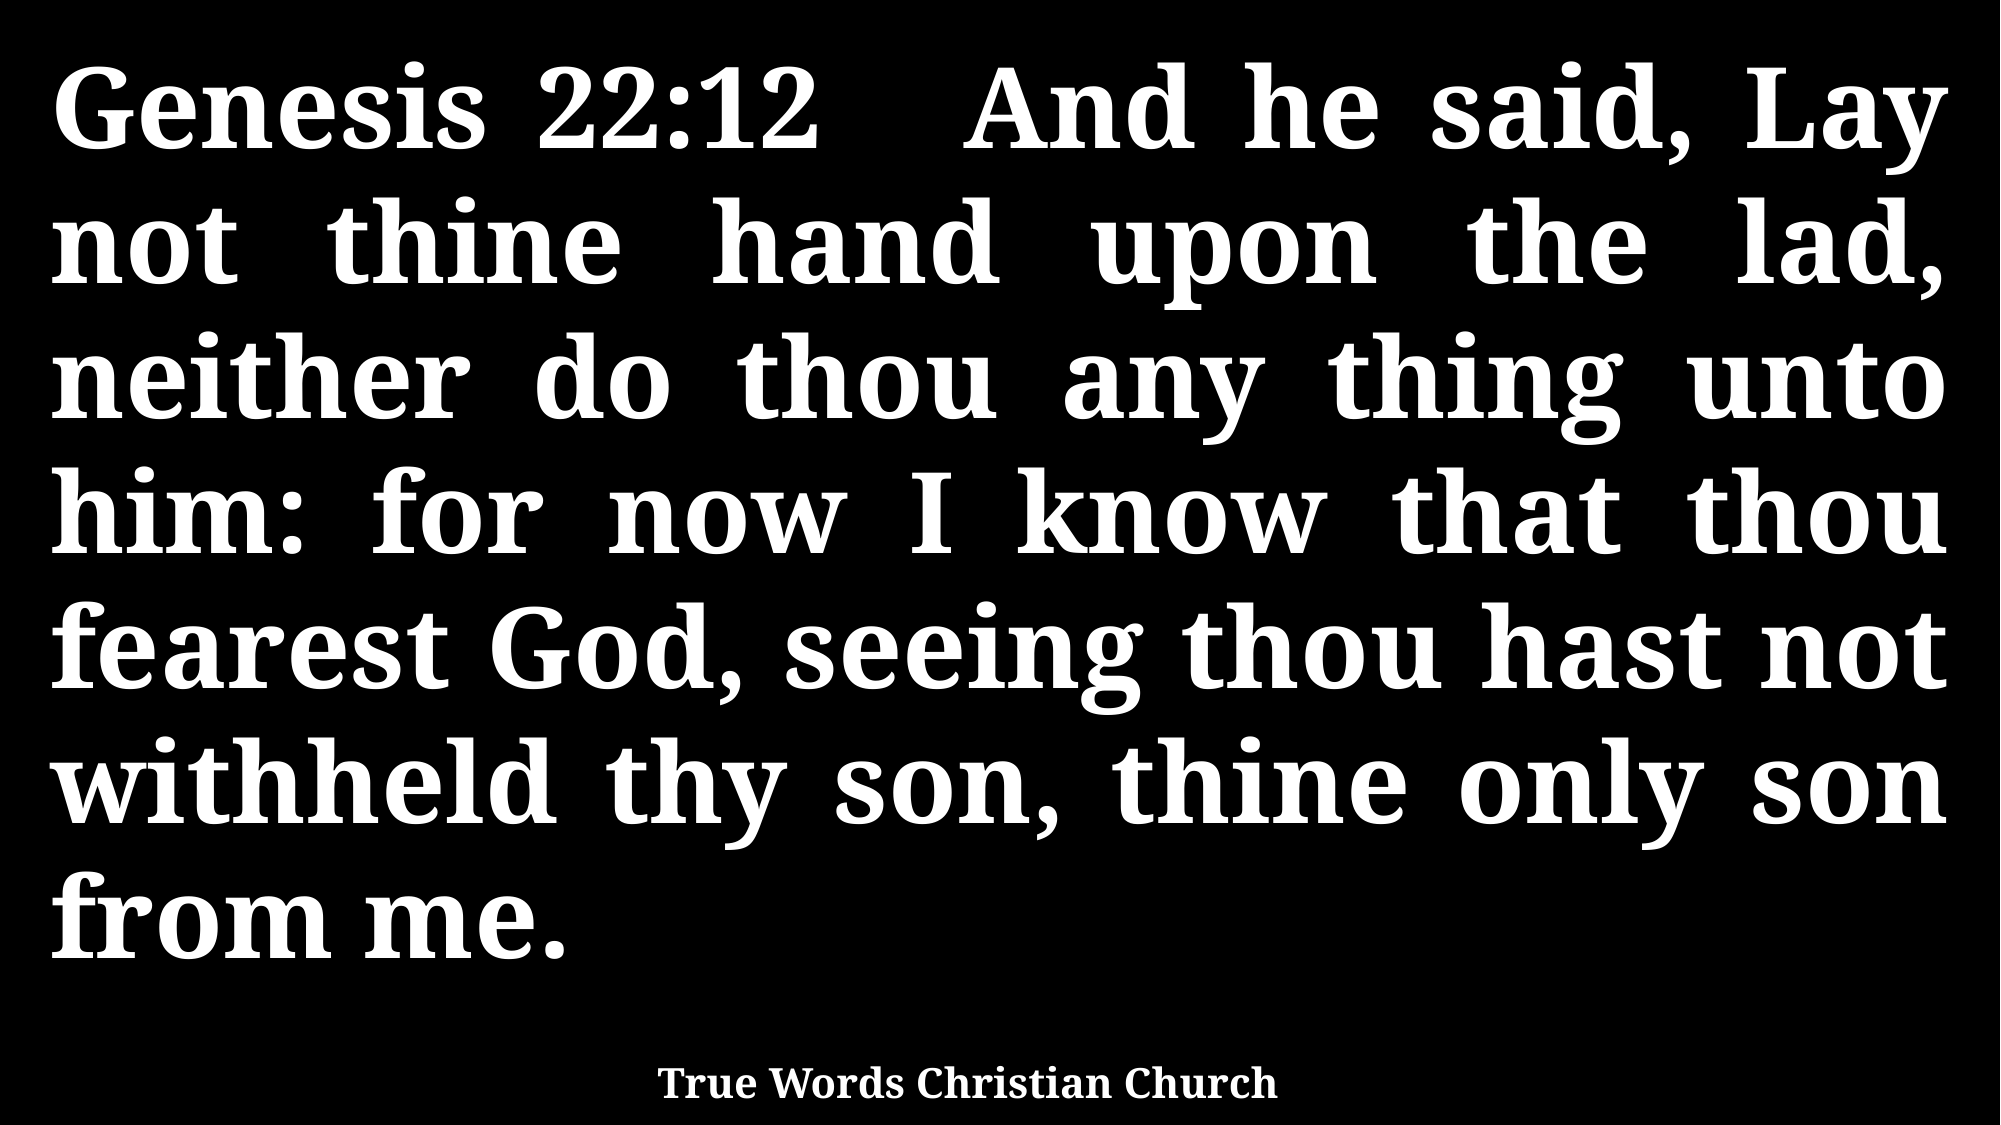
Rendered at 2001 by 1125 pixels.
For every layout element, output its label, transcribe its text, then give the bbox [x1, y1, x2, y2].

text_box True Words Christian Church [642, 1049, 1294, 1114]
text_box Genesis 22:12 And he said, Lay not thine hand upon the lad, neither do thou any thing unto him: for now I know that thou fearest God, seeing thou hast not withheld thy son, thine only son from me. [35, 28, 1965, 988]
